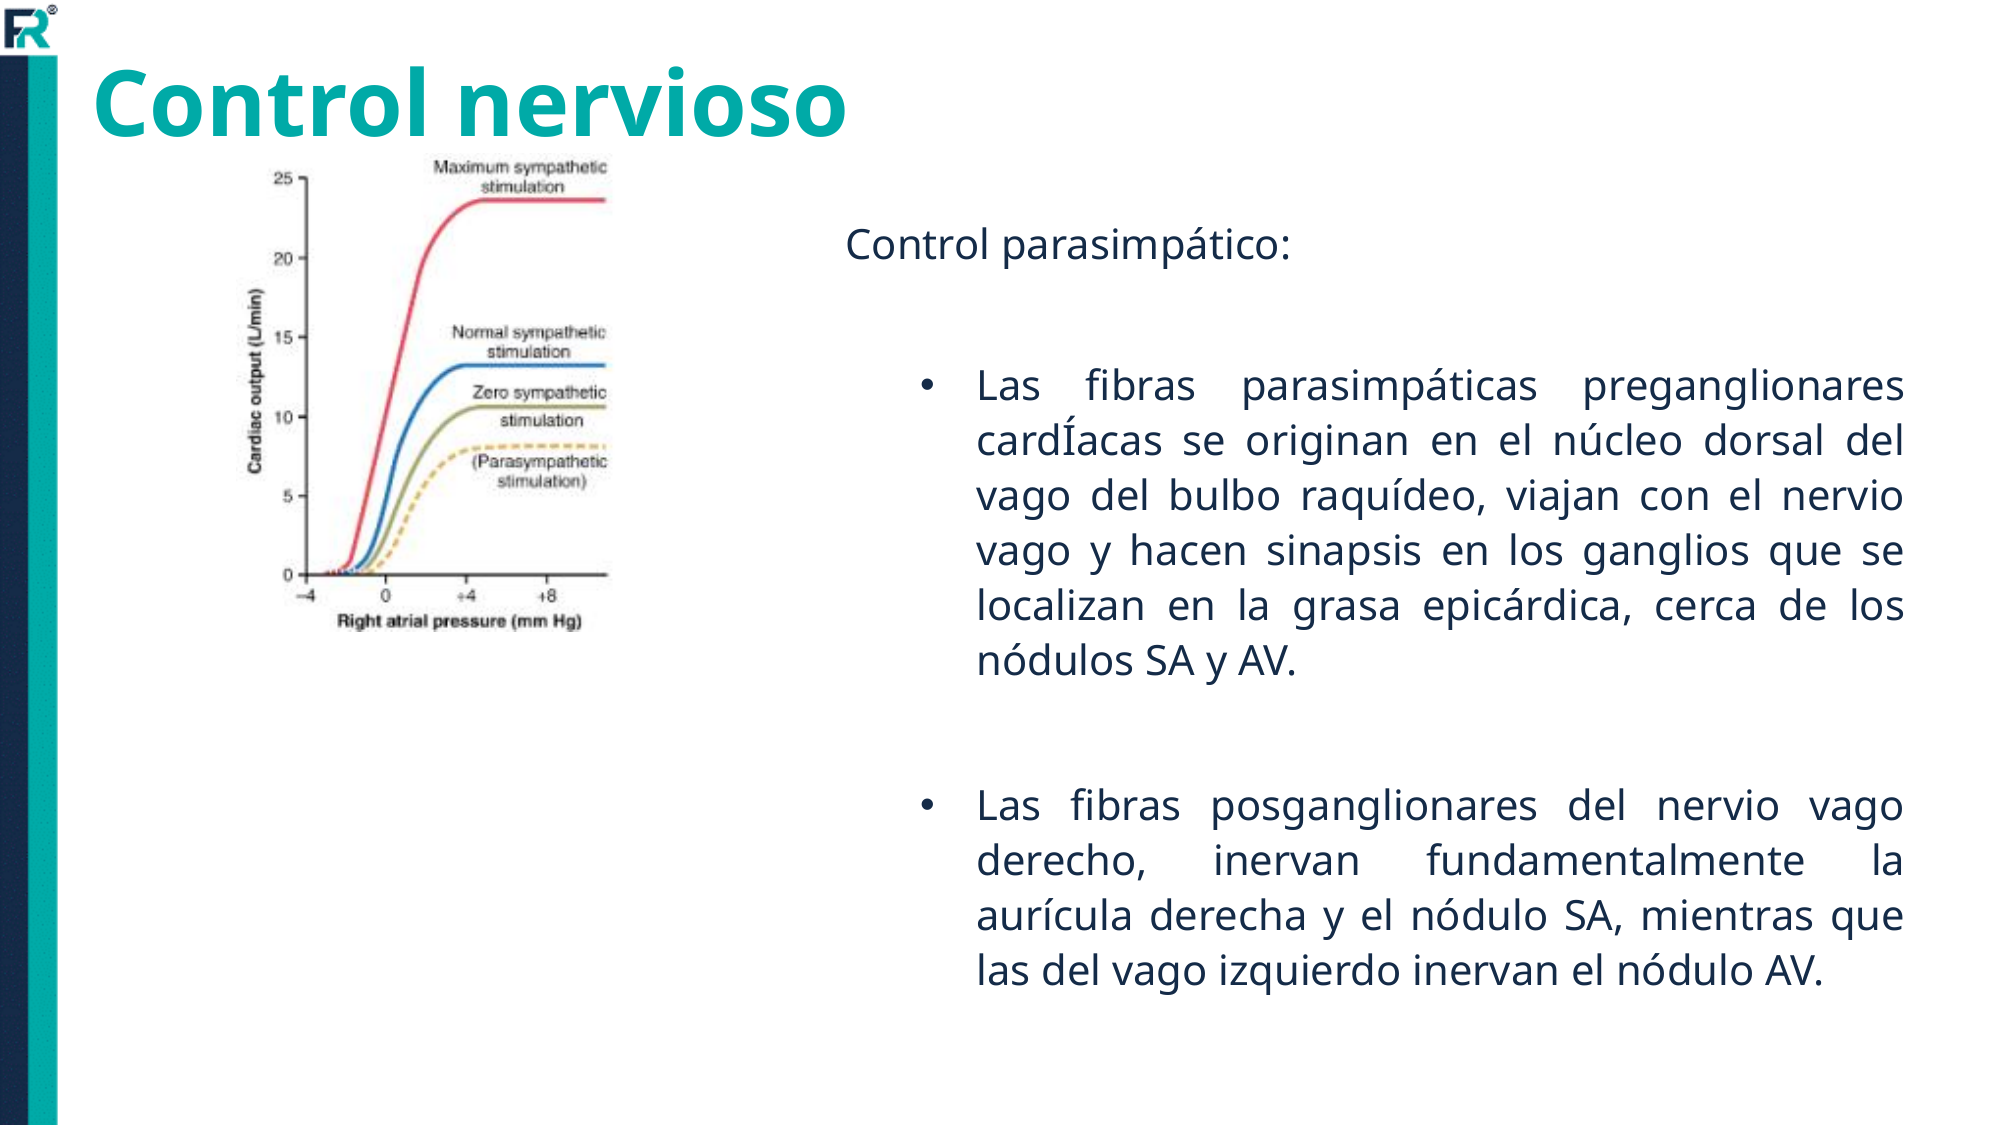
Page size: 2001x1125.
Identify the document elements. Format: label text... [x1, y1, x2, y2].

title Control nervioso [76, 0, 1802, 167]
list Control parasimpático: Las fibras parasimpáticas preganglionares cardÍacas se originan en el núcleo dorsal del vago del bulbo raquídeo, viajan con el nervio vago y hacen sinapsis en los ganglios que se localizan en la grasa epicárdica, cerca de los nódulos SA y AV. Las fibras posganglionares del nervio vago derecho, inervan fundamentalmente la aurícula derecha y el nódulo SA, mientras que las del vago izquierdo inervan el nódulo AV. [811, 205, 1921, 920]
picture [0, 0, 2001, 1125]
